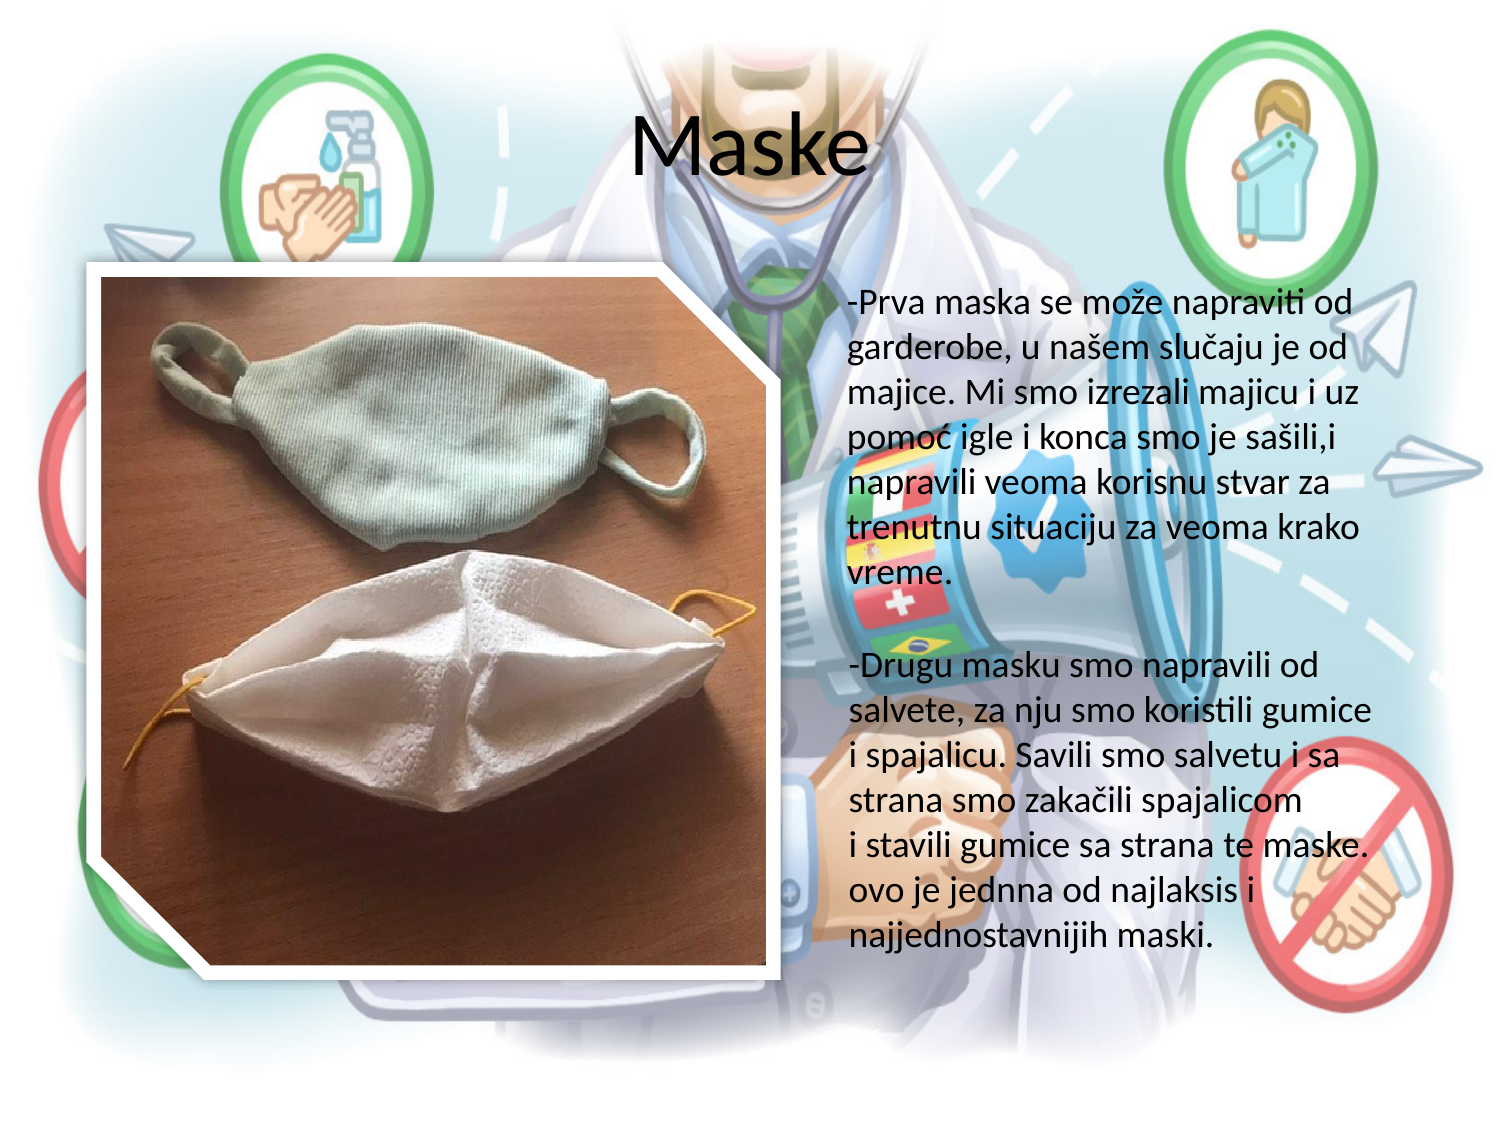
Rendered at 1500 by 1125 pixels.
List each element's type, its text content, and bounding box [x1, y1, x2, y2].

title Maske [75, 45, 1425, 233]
text_box -Drugu masku smo napravili od salvete, za nju smo koristili gumice i spajalicu. Savili smo salvetu i sa strana smo zakačili spajalicom i stavili gumice sa strana te maske. ovo je jednna od najlaksis i najjednostavnijih maski. [833, 632, 1388, 963]
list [93, 269, 774, 973]
text_box -Prva maska se može napraviti od garderobe, u našem slučaju je od majice. Mi smo izrezali majicu i uz pomoć igle i konca smo je sašili,i napravili veoma korisnu stvar za trenutnu situaciju za veoma krako vreme. [832, 269, 1457, 600]
